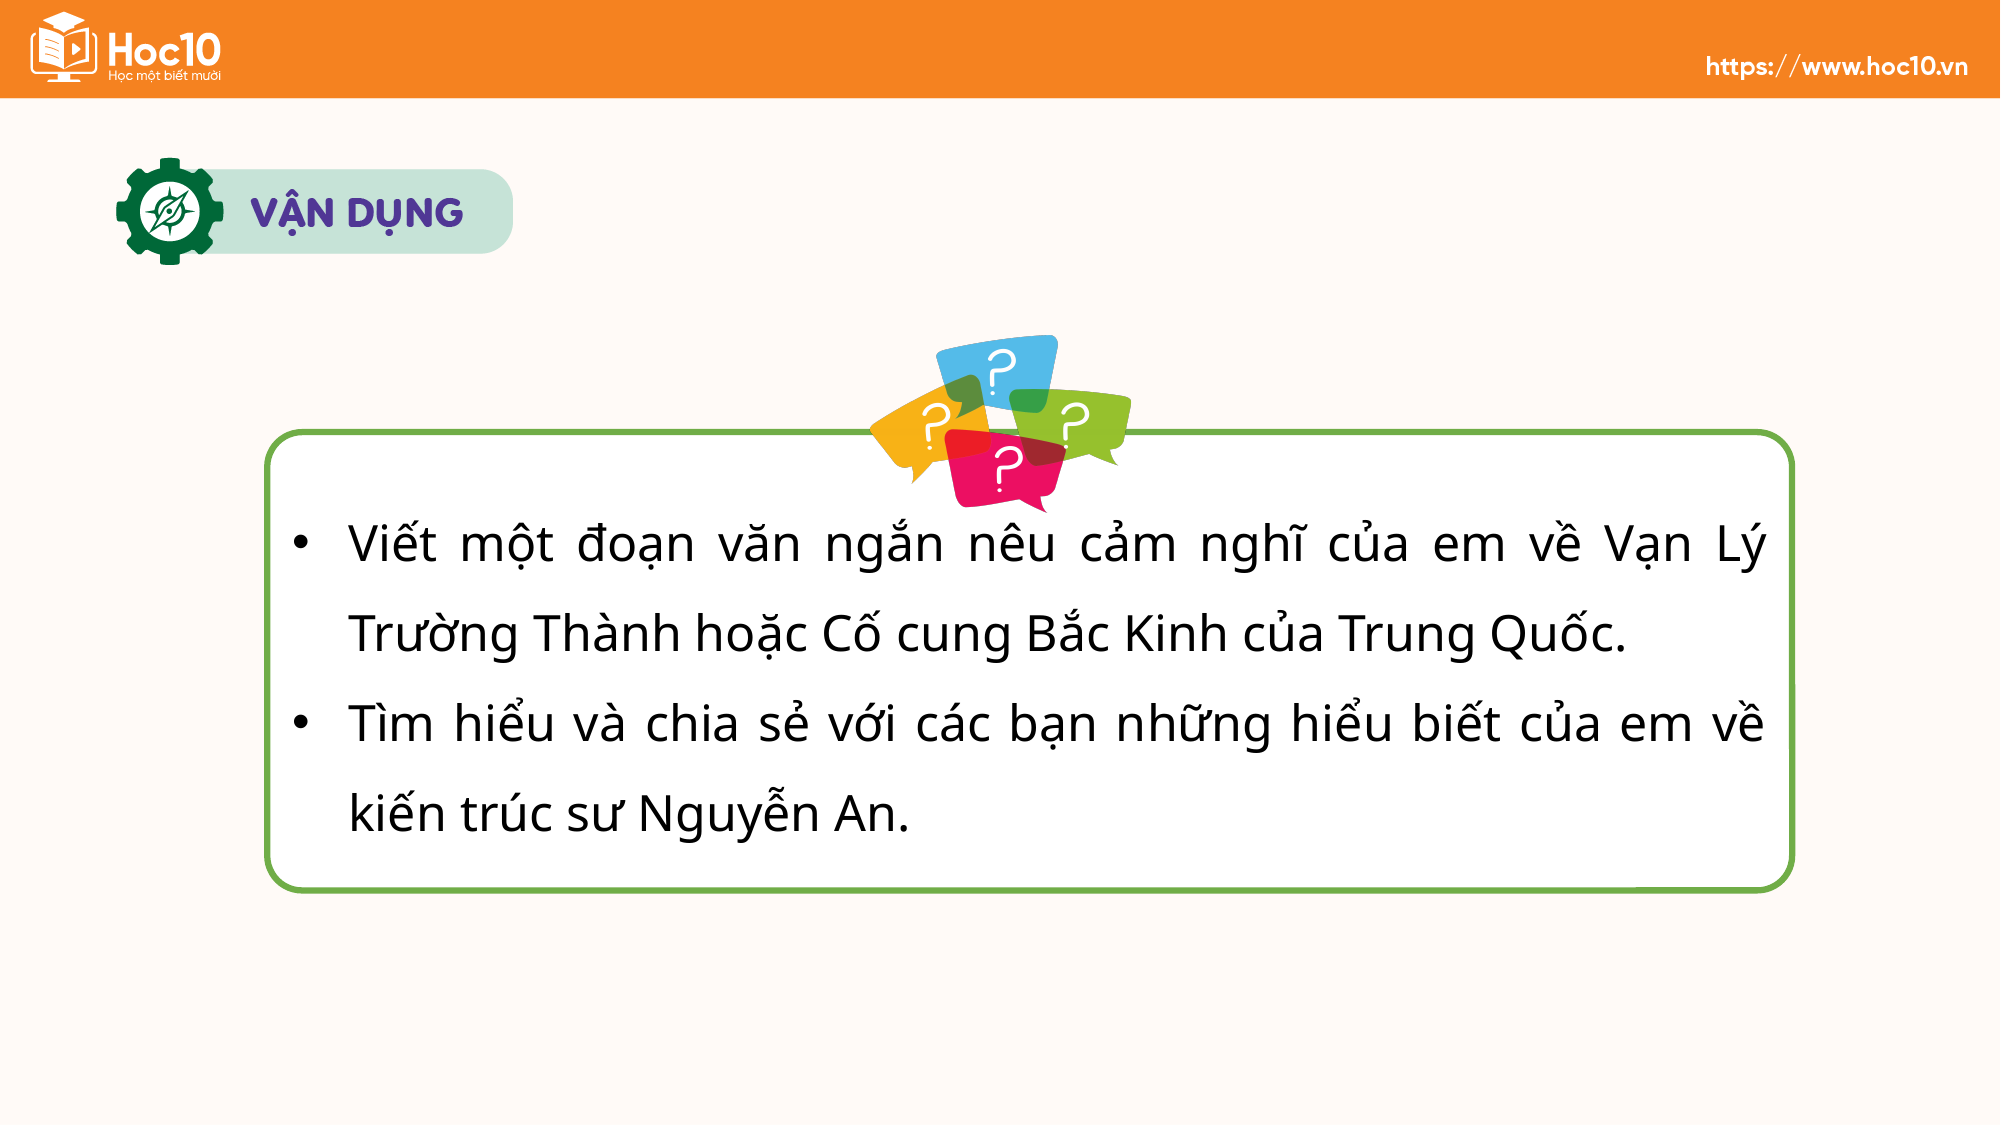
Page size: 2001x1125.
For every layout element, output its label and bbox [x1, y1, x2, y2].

picture [0, 0, 2001, 1125]
text_box [267, 335, 1793, 891]
